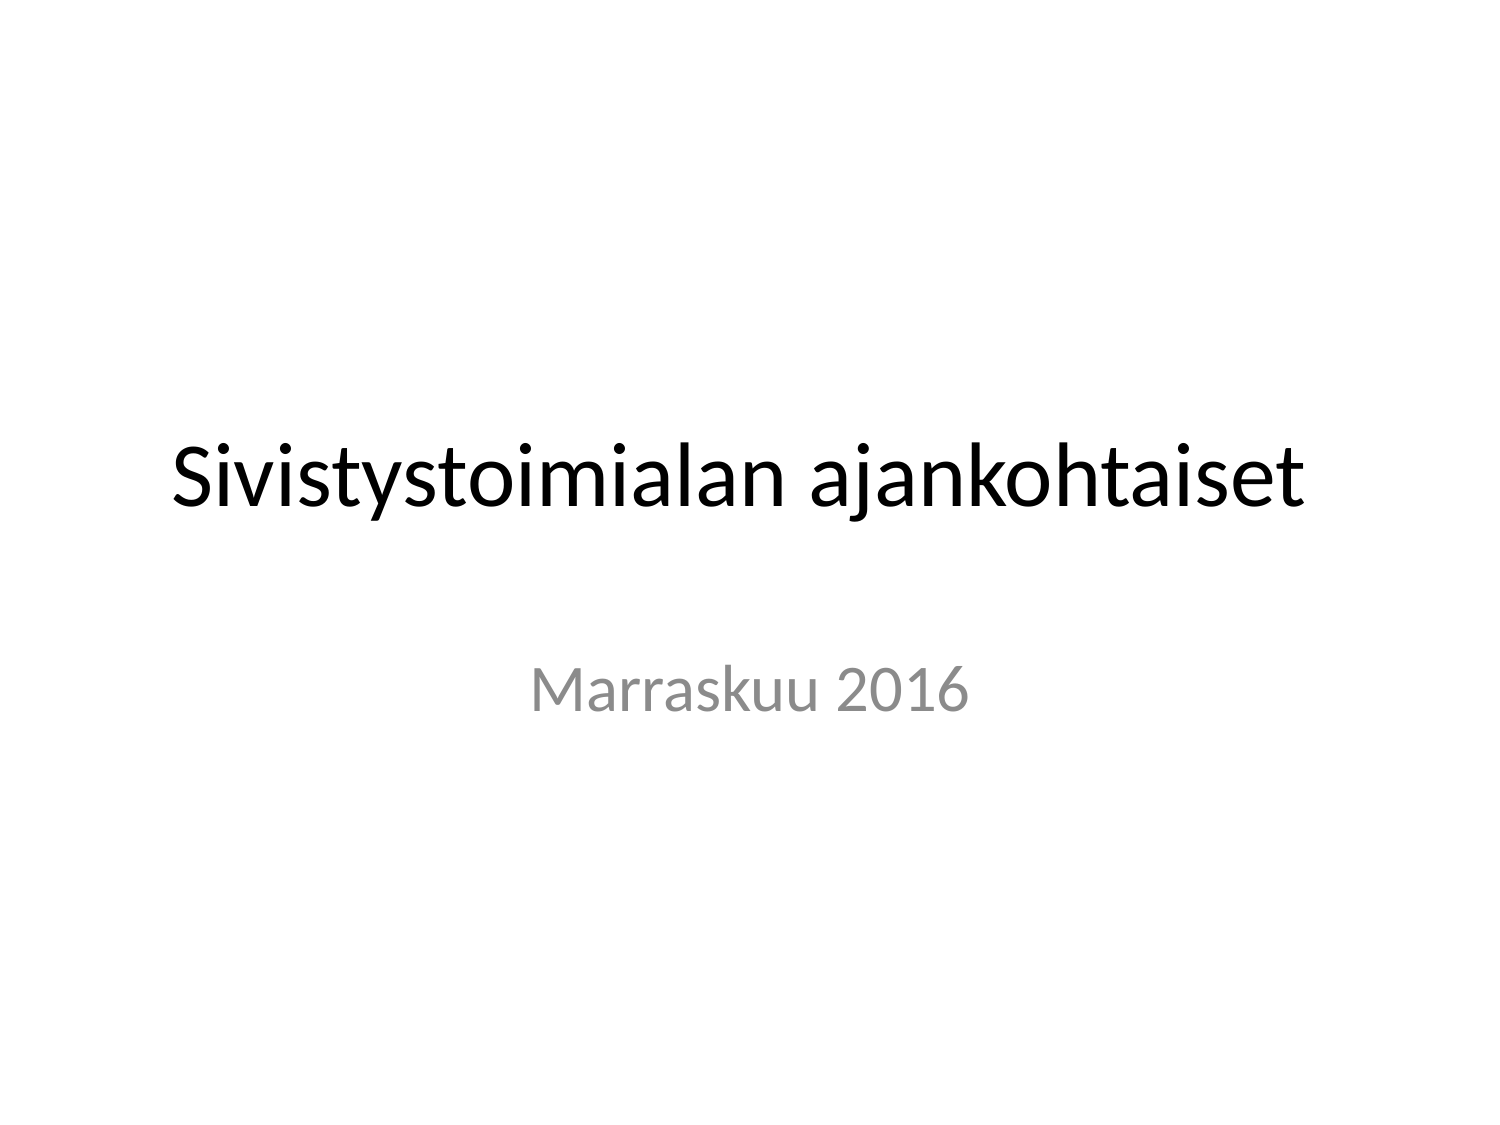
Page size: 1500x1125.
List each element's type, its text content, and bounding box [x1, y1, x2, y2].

title Sivistystoimialan ajankohtaiset [112, 349, 1388, 591]
subtitle Marraskuu 2016 [225, 637, 1275, 925]
